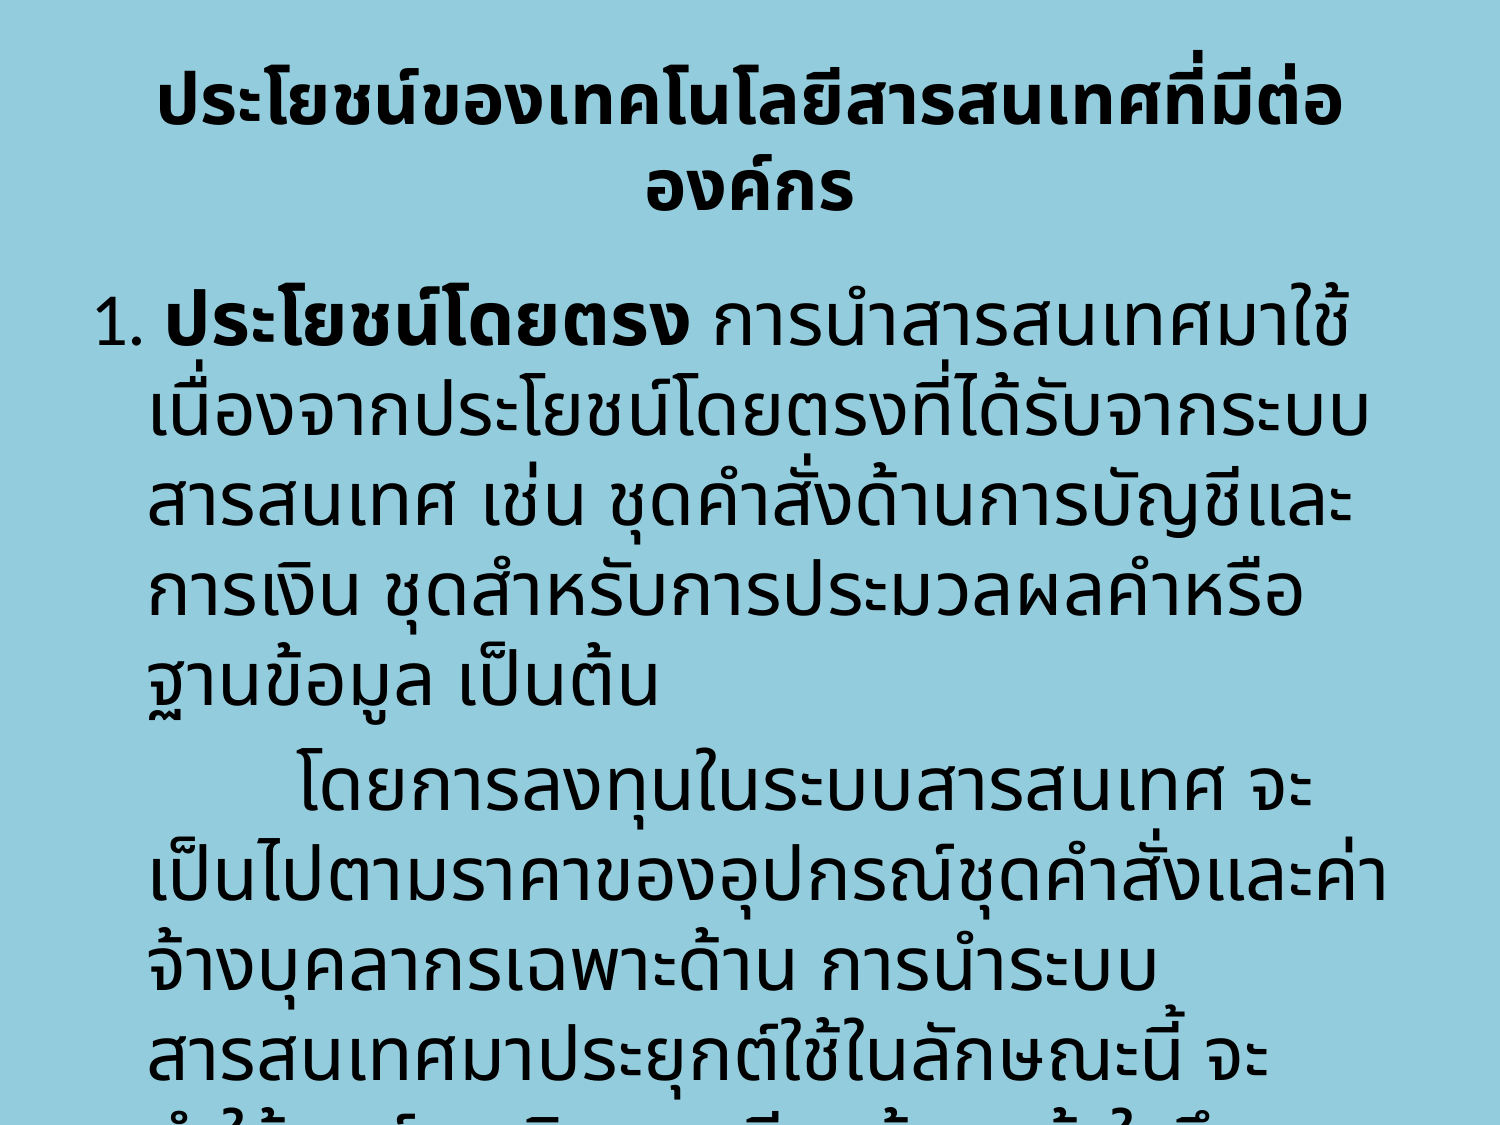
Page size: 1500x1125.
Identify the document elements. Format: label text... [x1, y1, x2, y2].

title ประโยชน์ของเทคโนโลยีสารสนเทศที่มีต่อองค์กร [75, 45, 1425, 233]
list 1. ประโยชน์โดยตรง การนำสารสนเทศมาใช้ เนื่องจากประโยชน์โดยตรงที่ได้รับจากระบบสารสนเทศ เช่น ชุดคำสั่งด้านการบัญชีและการเงิน ชุดสำหรับการประมวลผลคำหรือฐานข้อมูล เป็นต้น โดยการลงทุนในระบบสารสนเทศ จะเป็นไปตามราคาของอุปกรณ์ชุดคำสั่งและค่าจ้างบุคลากรเฉพาะด้าน การนำระบบสารสนเทศมาประยุกต์ใช้ในลักษณะนี้ จะทำให้องค์กรเกิดการเรียนรู้และเข้าใจถึงประโยชน์ต่อเยื่องที่จะได้รับจากเทคโนโลยี [75, 262, 1425, 1005]
